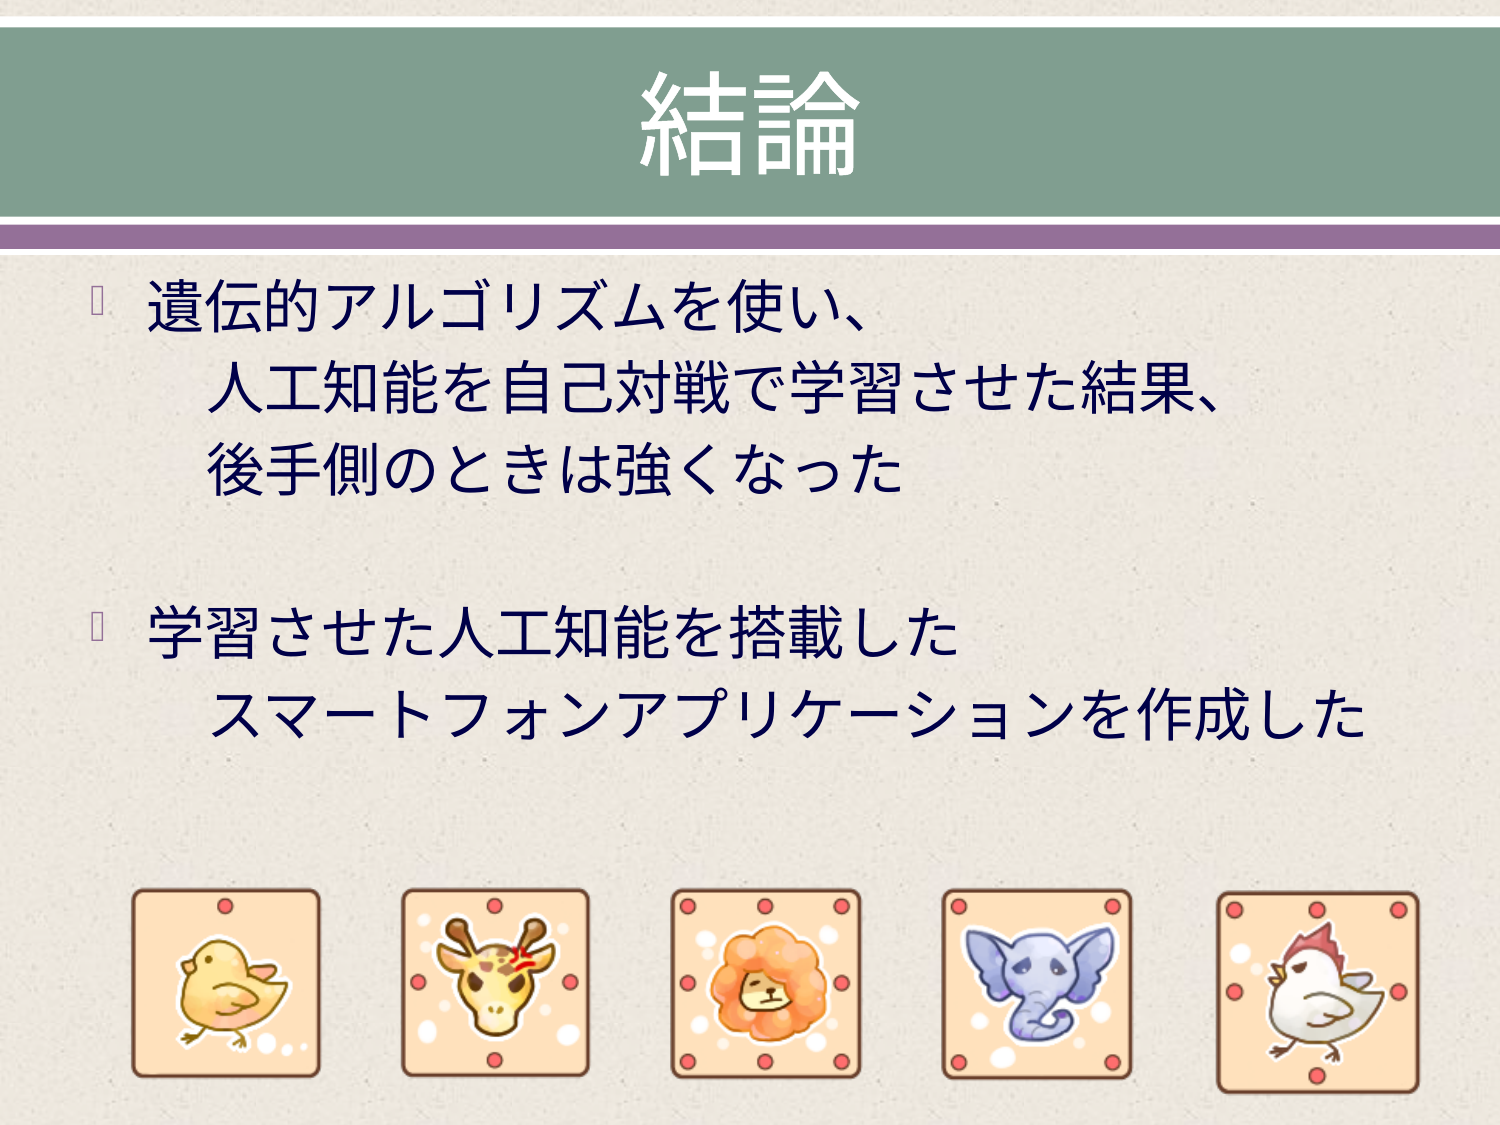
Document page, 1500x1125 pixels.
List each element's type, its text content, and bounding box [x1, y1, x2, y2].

picture [92, 851, 360, 1119]
title 結論 [75, 29, 1425, 213]
picture [632, 851, 900, 1120]
picture [903, 851, 1171, 1120]
picture [1174, 851, 1461, 1125]
list 遺伝的アルゴリズムを使い、 人工知能を自己対戦で学習させた結果、 後手側のときは強くなった 学習させた人工知能を搭載した スマートフォンアプリケーションを作成した [75, 262, 1425, 1005]
picture [362, 851, 629, 1117]
